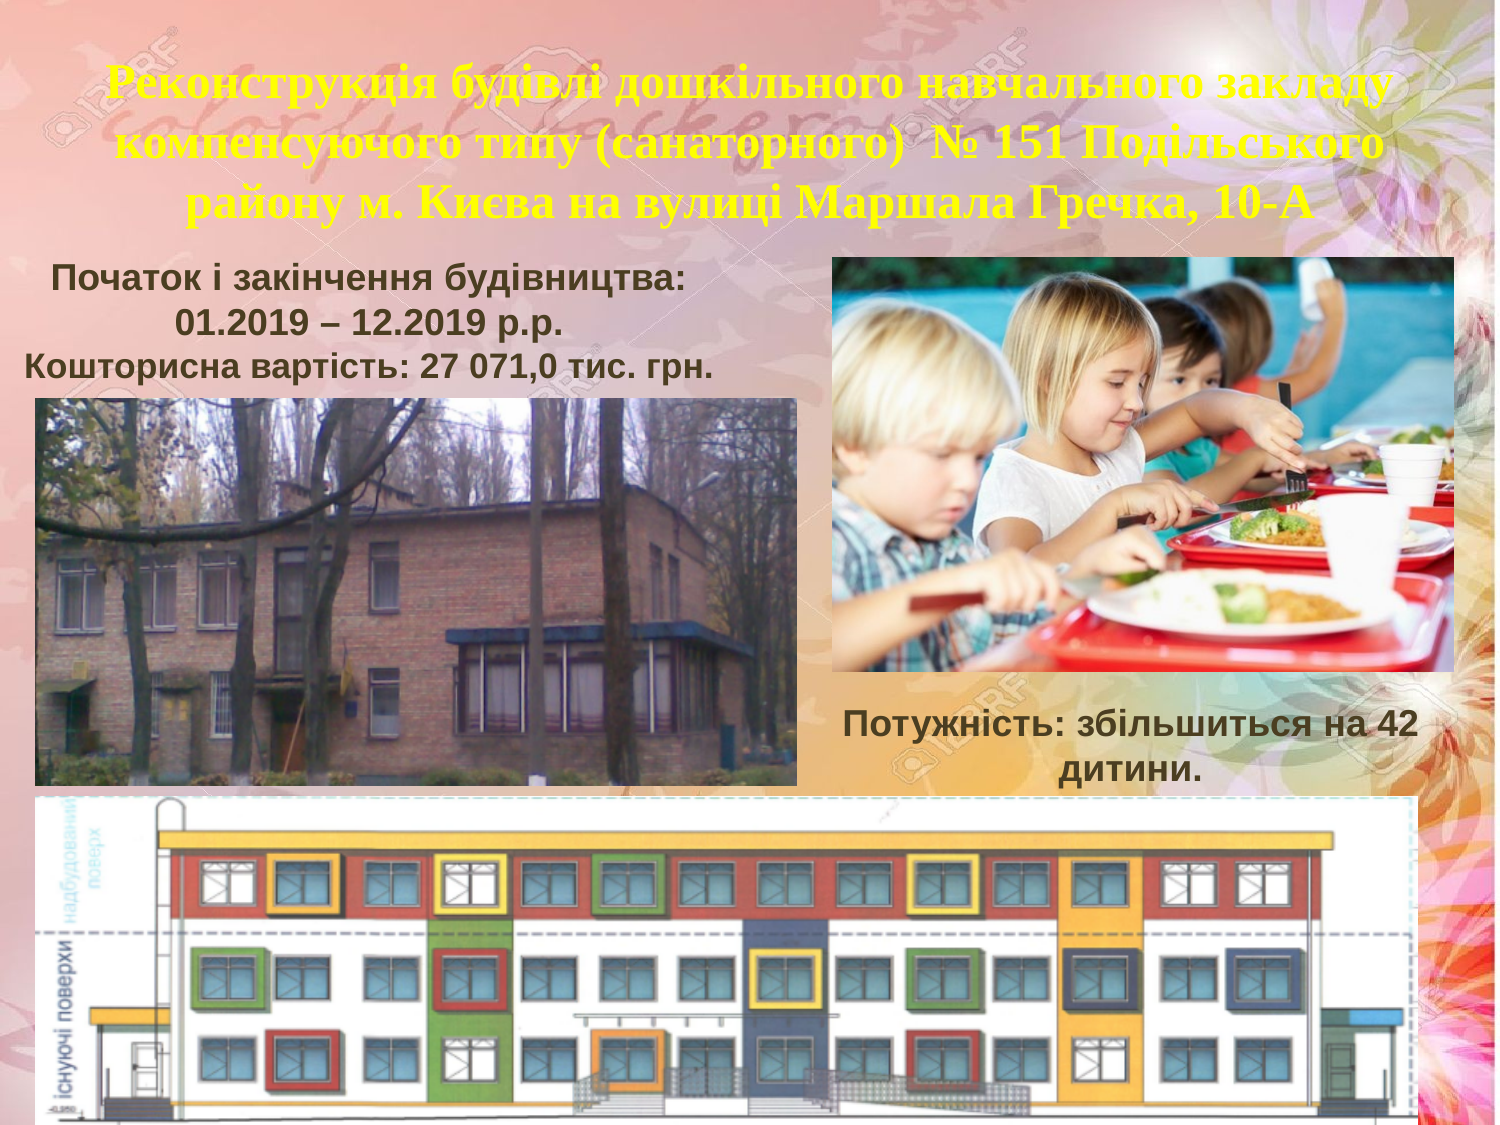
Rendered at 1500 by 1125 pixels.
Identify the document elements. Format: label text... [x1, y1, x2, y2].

title Реконструкція будівлі дошкільного навчального закладу компенсуючого типу (санаторного) № 151 Подільського району м. Києва на вулиці Маршала Гречка, 10-А [75, 45, 1425, 233]
text_box Потужність: збільшиться на 42 дитини. [820, 691, 1442, 842]
text_box Початок і закінчення будівництва: 01.2019 – 12.2019 р.р. Кошторисна вартість: 27 071,0 тис. грн. [0, 246, 739, 394]
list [34, 398, 798, 786]
picture [0, 0, 1500, 1125]
